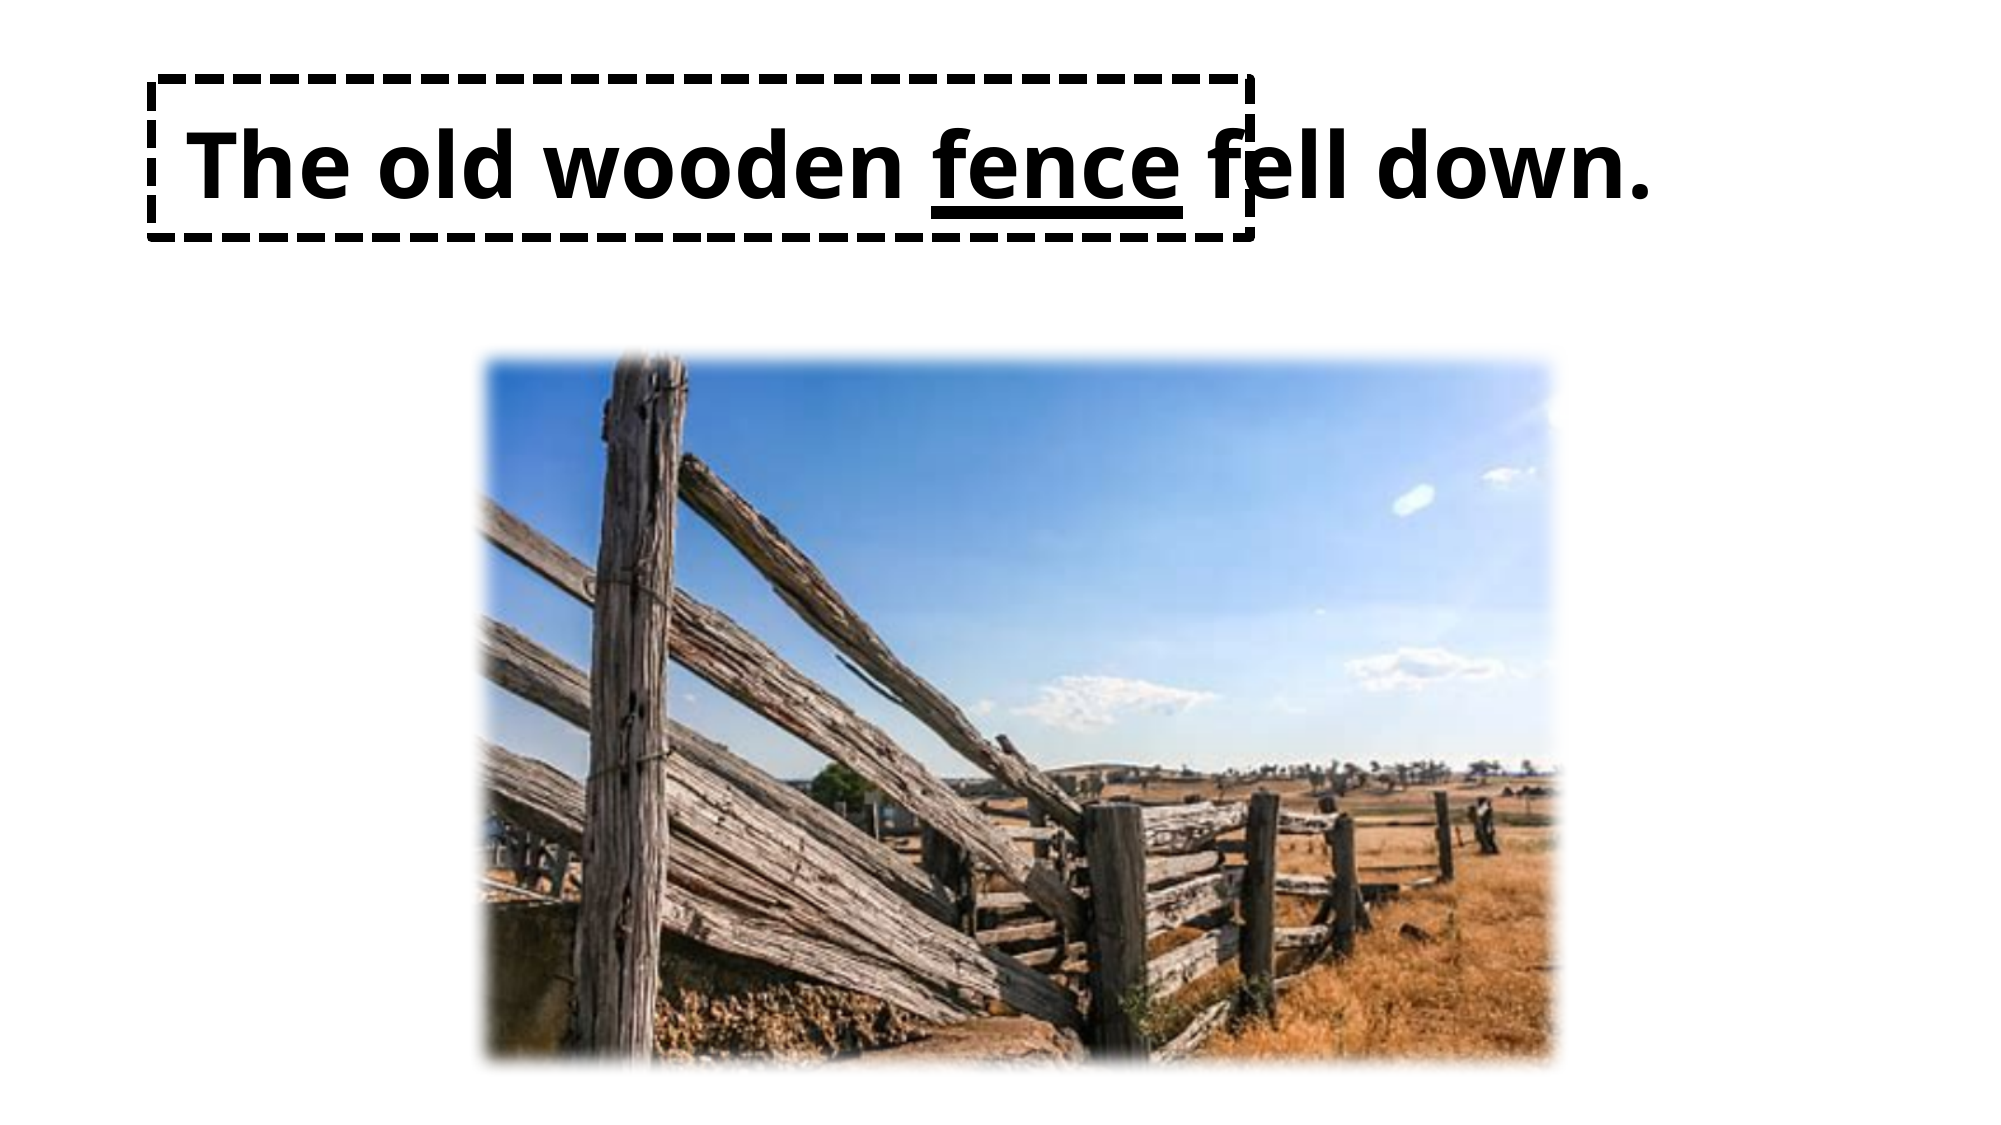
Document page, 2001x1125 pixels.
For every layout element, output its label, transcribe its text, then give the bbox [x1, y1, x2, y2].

text_box [151, 79, 1250, 238]
text_box The old wooden fence fell down. [170, 0, 1966, 290]
picture [469, 343, 1571, 1077]
